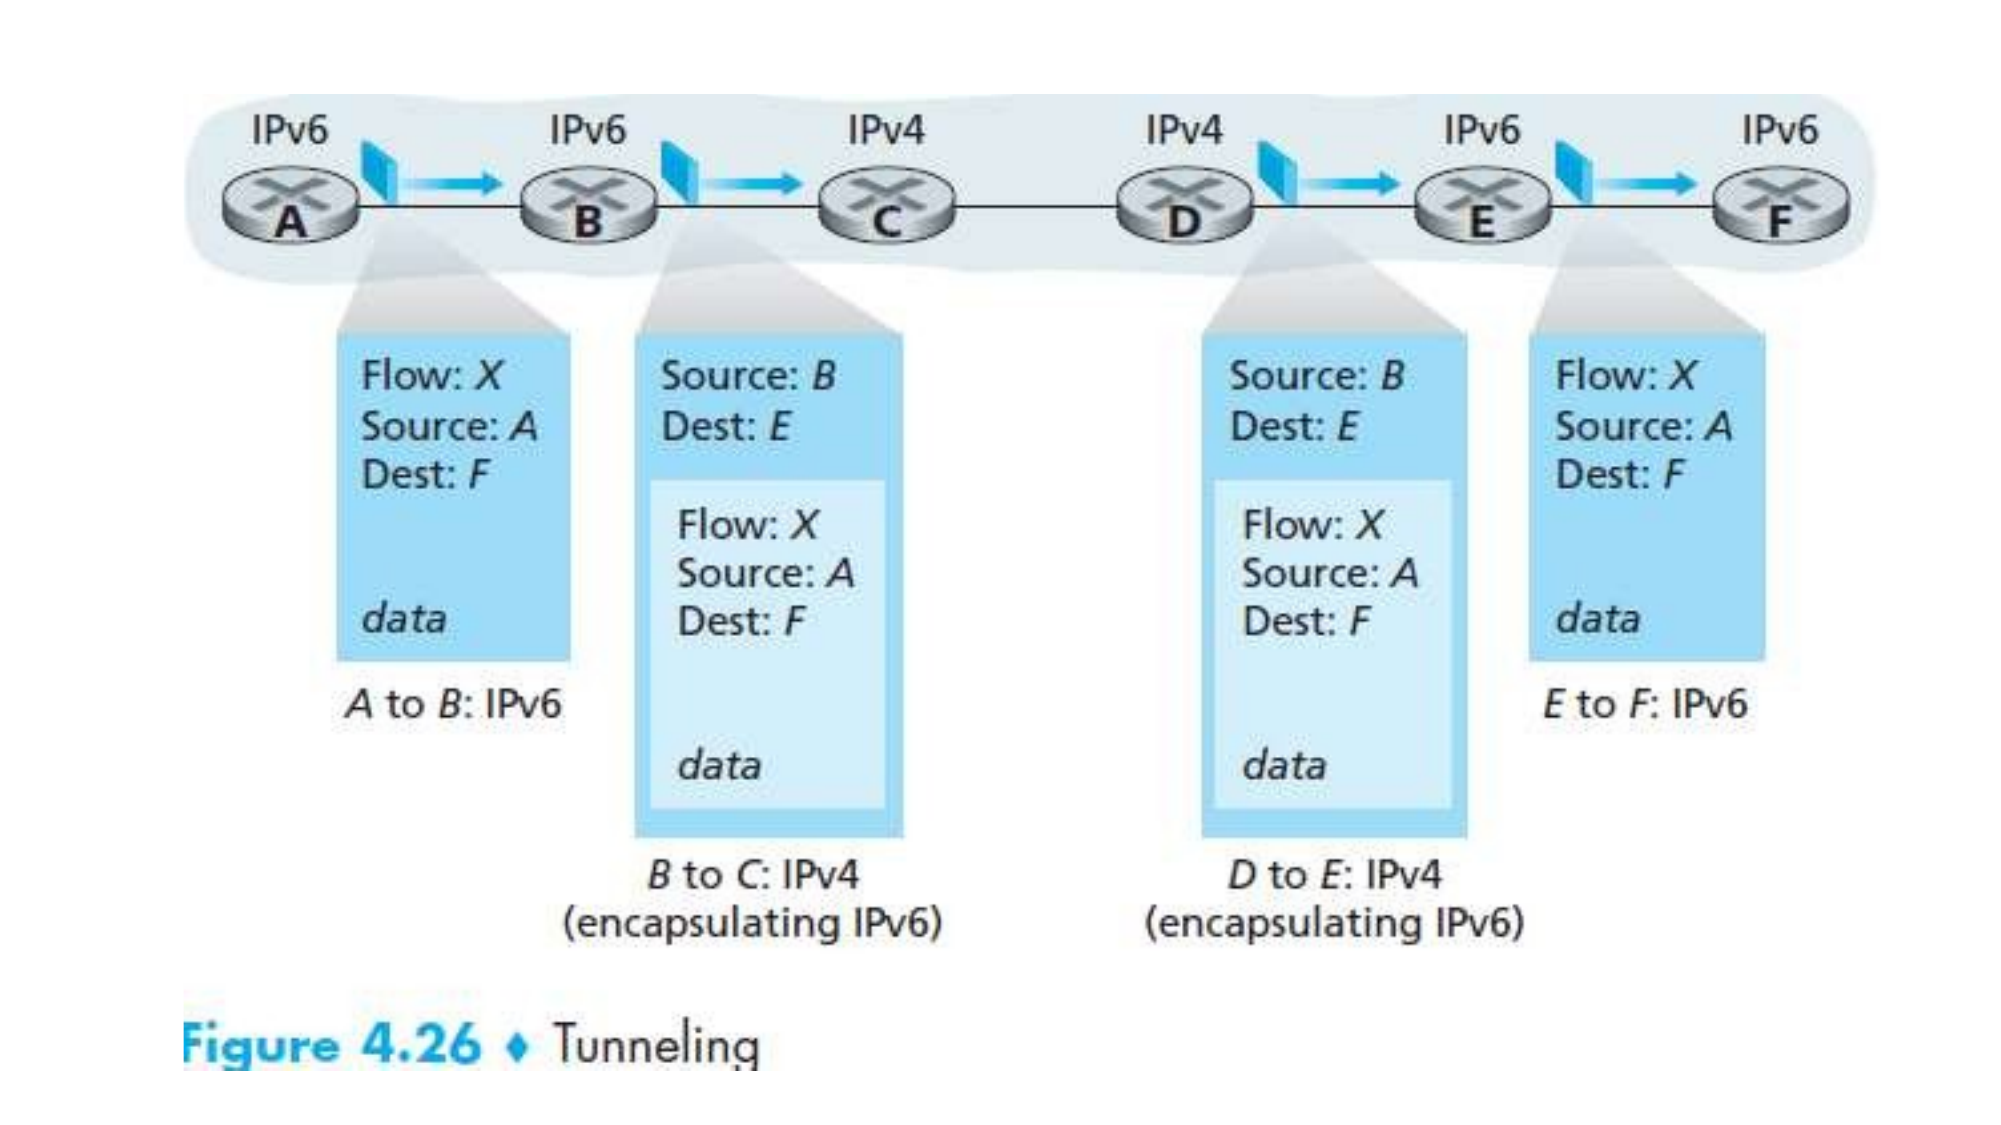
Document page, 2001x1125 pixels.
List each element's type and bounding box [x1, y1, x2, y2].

text_box [183, 94, 1881, 1071]
